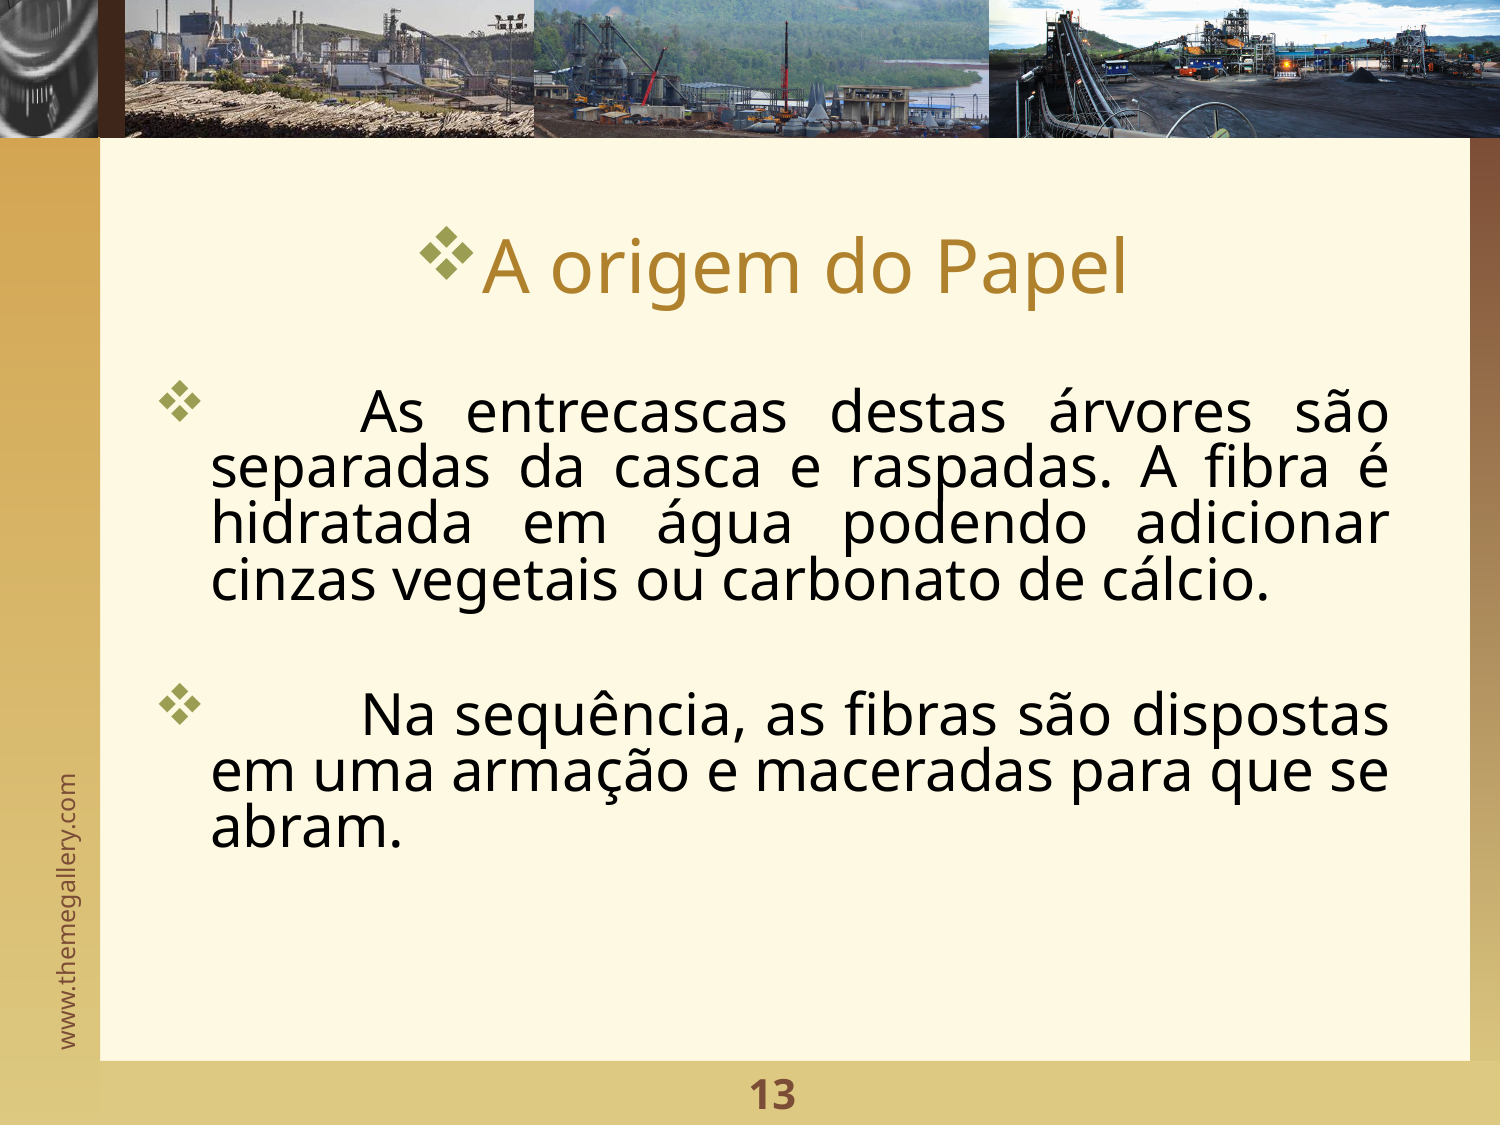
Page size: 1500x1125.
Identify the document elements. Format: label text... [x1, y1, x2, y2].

picture [0, 0, 98, 138]
list A origem do Papel As entrecascas destas árvores são separadas da casca e raspadas. A fibra é hidratada em água podendo adicionar cinzas vegetais ou carbonato de cálcio. Na sequência, as fibras são dispostas em uma armação e maceradas para que se abram. [138, 228, 1406, 1025]
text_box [124, 0, 1500, 138]
slide_number 13 [597, 1059, 948, 1113]
